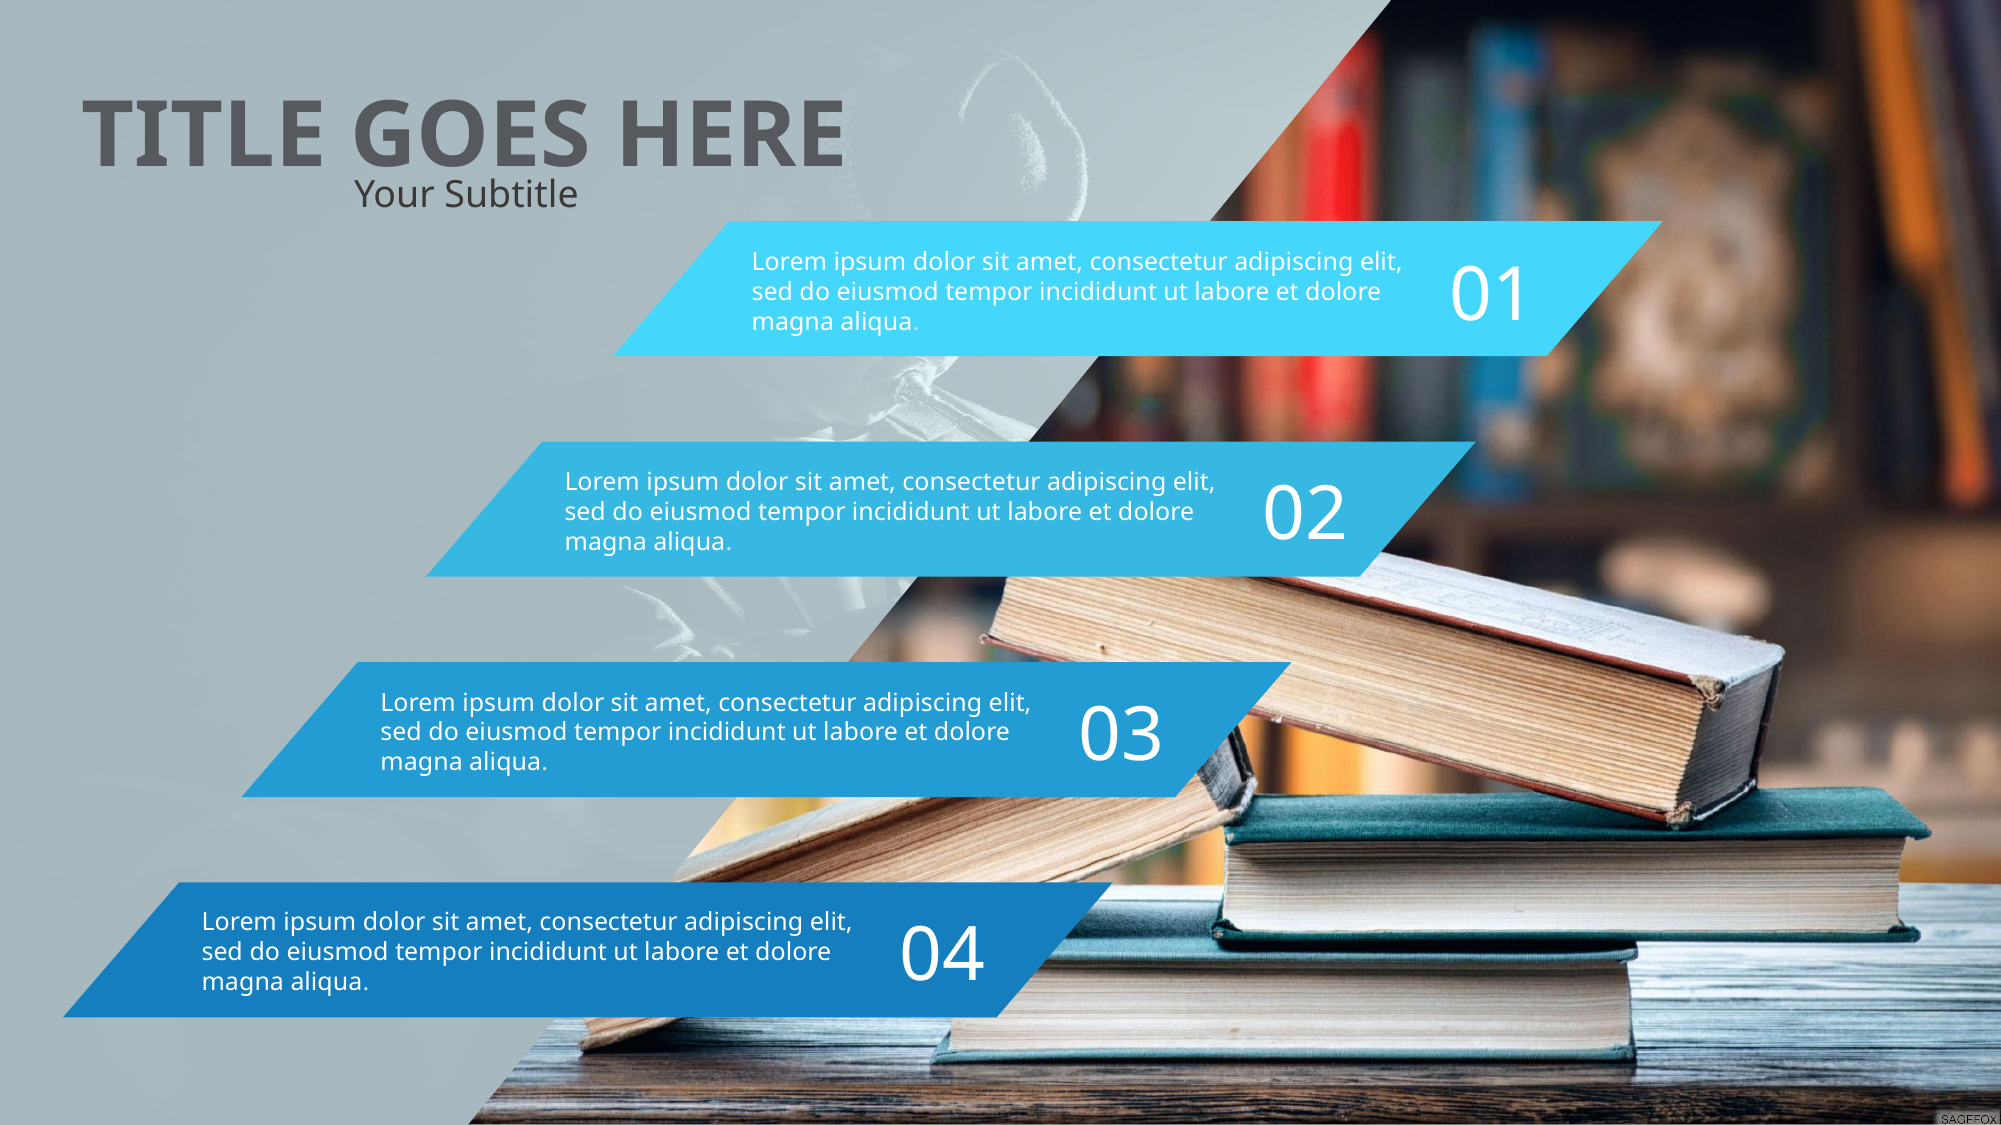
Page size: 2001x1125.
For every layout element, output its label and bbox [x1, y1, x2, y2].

text_box [466, 0, 2000, 1125]
text_box [239, 660, 1294, 799]
text_box [423, 440, 1479, 578]
text_box [351, 685, 1182, 776]
text_box [60, 881, 1116, 1019]
text_box [723, 236, 1553, 343]
text_box [536, 456, 1366, 563]
picture [1938, 1114, 1999, 1125]
text_box [173, 896, 1003, 1003]
text_box [13, 66, 918, 224]
text_box [610, 220, 1666, 358]
